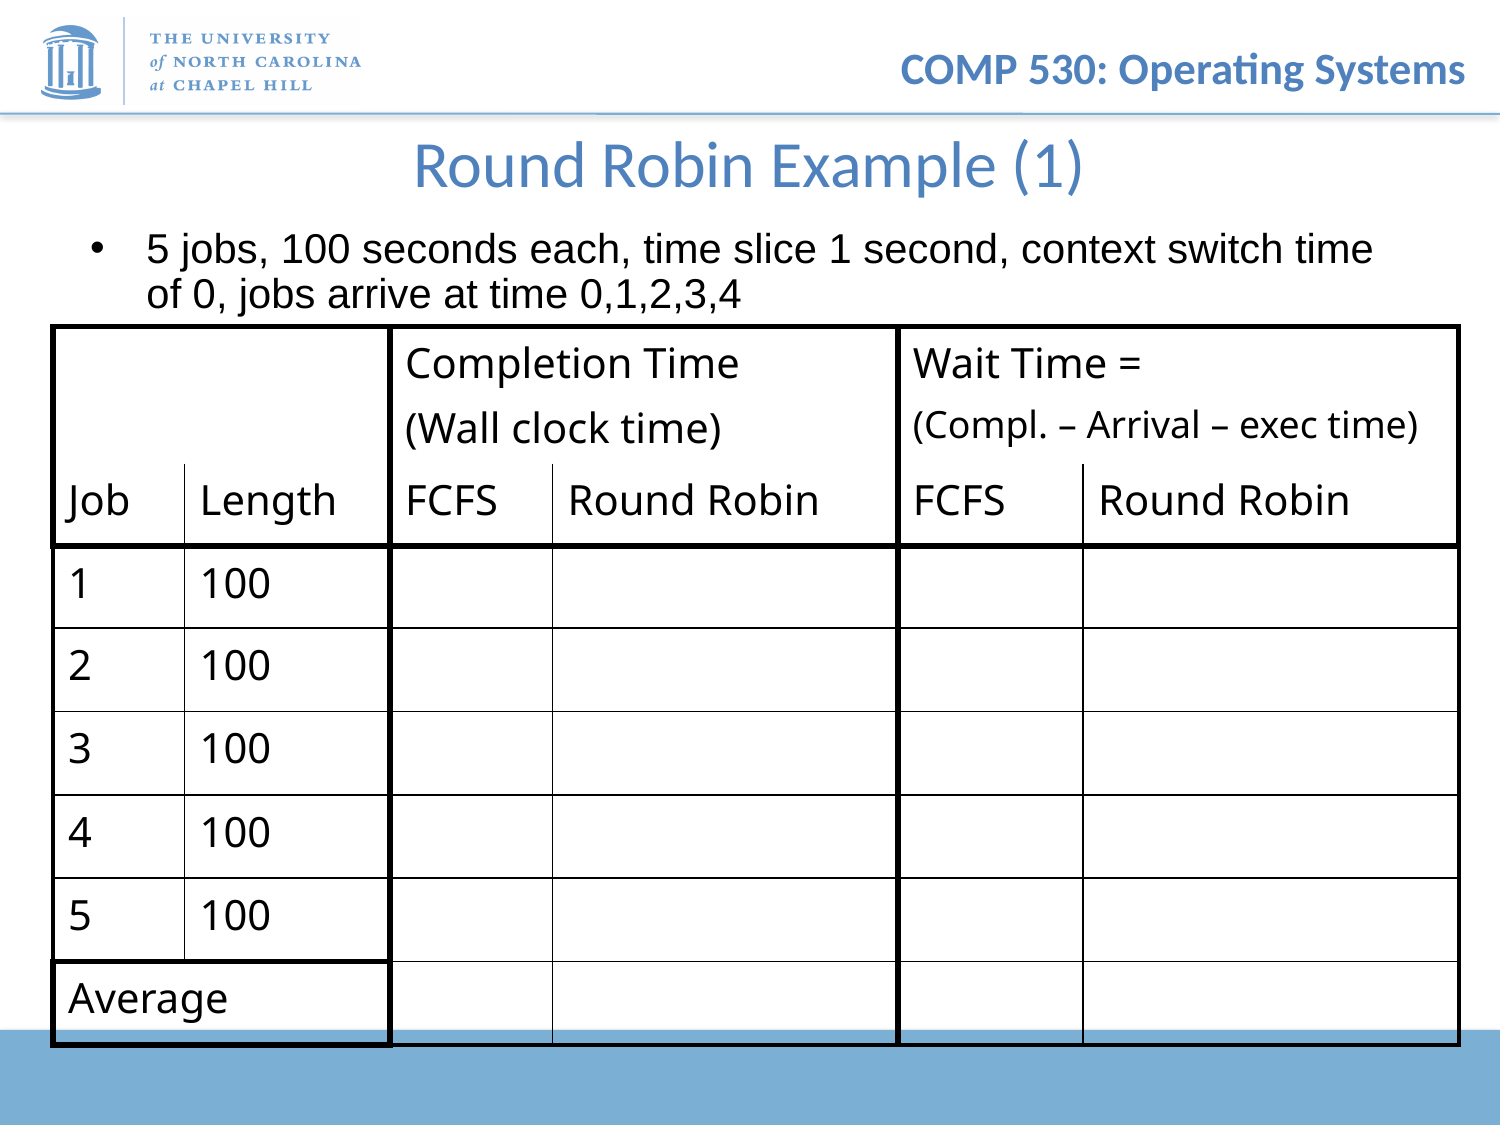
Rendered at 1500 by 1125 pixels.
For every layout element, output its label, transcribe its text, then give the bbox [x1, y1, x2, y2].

table_cell [553, 629, 895, 711]
table_cell 100 [185, 629, 387, 711]
table_cell 4 [55, 796, 184, 877]
title Round Robin Example (1) [0, 113, 1500, 209]
table_cell 1 [55, 549, 184, 627]
table_cell [1084, 549, 1457, 627]
table_cell [553, 712, 895, 794]
table_cell [553, 549, 895, 627]
table_cell [553, 879, 895, 961]
table_cell [393, 879, 552, 961]
picture [41, 17, 361, 105]
table_cell [901, 549, 1082, 627]
table_cell [1084, 796, 1457, 877]
table_cell [901, 629, 1082, 711]
table_cell Average [56, 964, 387, 1042]
table_cell [901, 962, 1082, 1043]
table_header Wait Time = (Compl. – Arrival – exec time) [901, 329, 1456, 464]
table_cell 3 [55, 712, 184, 794]
table_cell 100 [185, 879, 387, 959]
table_cell FCFS [901, 464, 1082, 543]
list 5 jobs, 100 seconds each, time slice 1 second, context switch time of 0, jobs arrive at time 0,1,2,3,4 [75, 219, 1425, 324]
table_cell 100 [185, 549, 387, 627]
table_cell [901, 796, 1082, 877]
table_cell [1084, 879, 1457, 961]
table_cell Round Robin [553, 464, 895, 543]
table_cell [901, 879, 1082, 961]
table_cell 100 [185, 796, 387, 877]
table_cell 100 [185, 712, 387, 794]
table_cell [1084, 629, 1457, 711]
table_cell [393, 629, 552, 711]
table_cell Round Robin [1084, 464, 1456, 543]
table_cell [553, 796, 895, 877]
table_cell FCFS [393, 464, 552, 543]
table_cell [393, 549, 552, 627]
table_cell [1084, 712, 1457, 794]
table_cell Job [56, 464, 184, 543]
table_cell [553, 962, 895, 1043]
table_cell [393, 712, 552, 794]
table_cell [1084, 962, 1457, 1043]
table_cell [901, 712, 1082, 794]
table_cell 5 [55, 879, 184, 959]
table_cell 2 [55, 629, 184, 711]
table_header [56, 329, 387, 464]
table_cell Length [185, 464, 387, 543]
table_cell [393, 796, 552, 877]
table_header Completion Time (Wall clock time) [393, 329, 895, 464]
table_cell [393, 962, 552, 1043]
